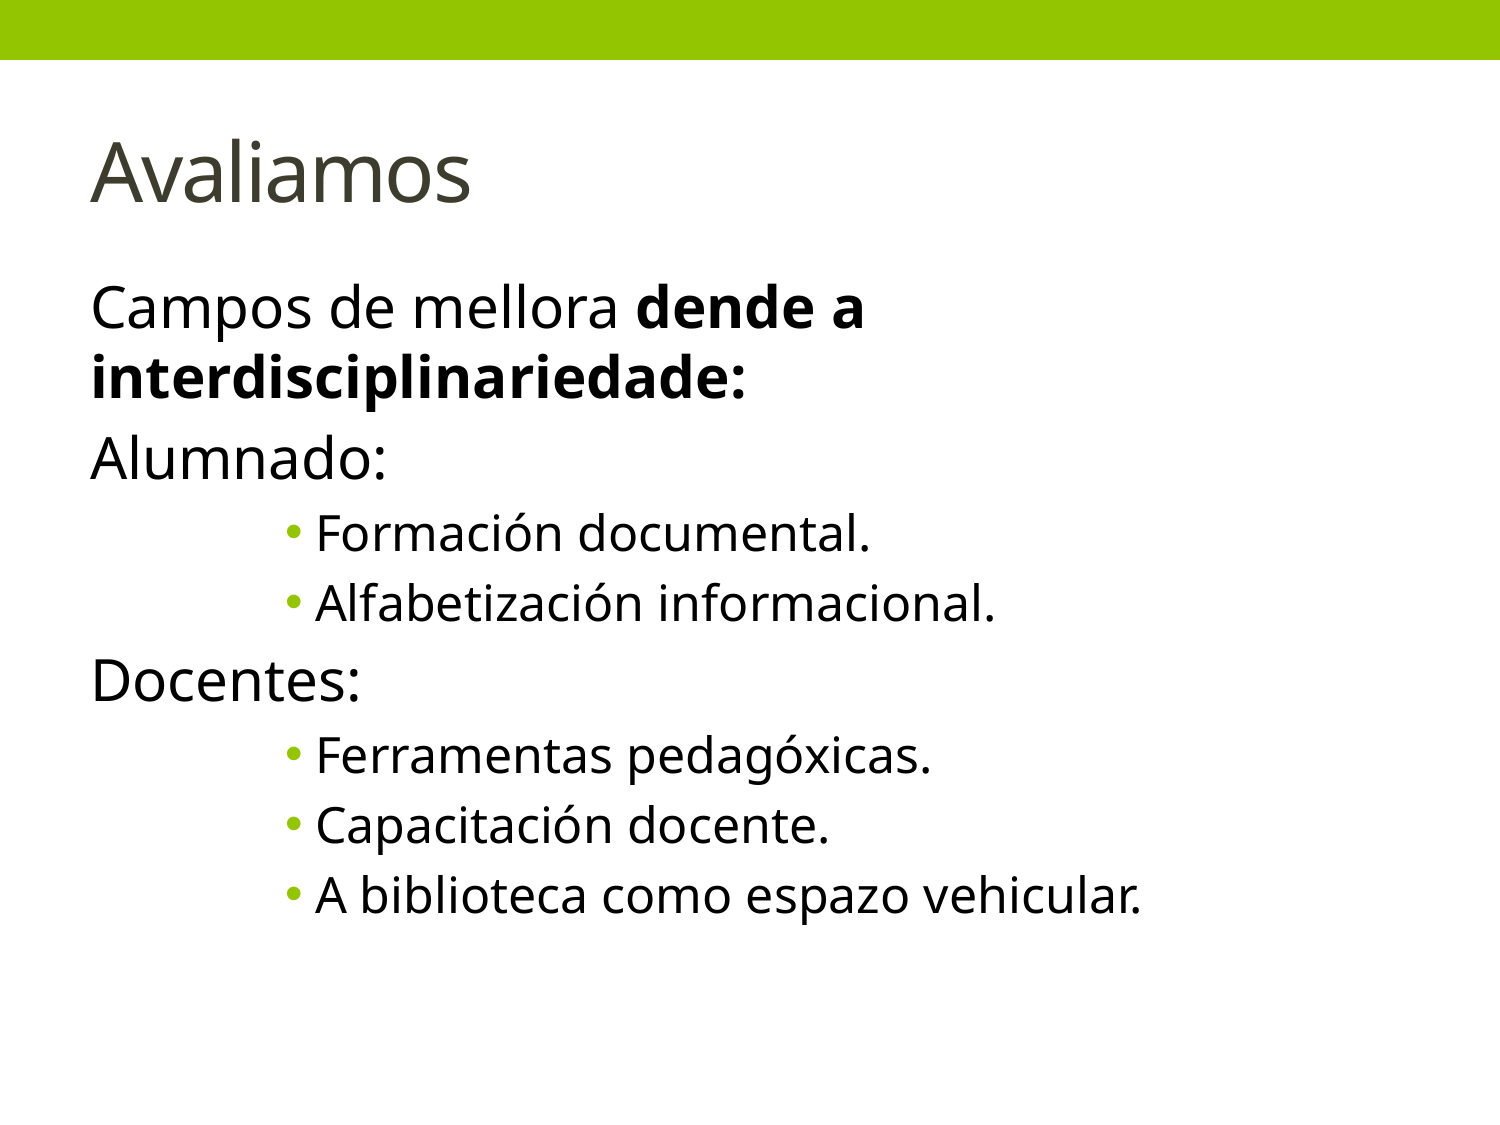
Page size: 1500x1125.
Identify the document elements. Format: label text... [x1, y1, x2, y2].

picture [241, 532, 385, 542]
list Campos de mellora dende a interdisciplinariedade: Alumnado: Formación documental. Alfabetización informacional. Docentes: Ferramentas pedagóxicas. Capacitación docente. A biblioteca como espazo vehicular. [75, 262, 1425, 1063]
title Avaliamos [75, 87, 1425, 250]
